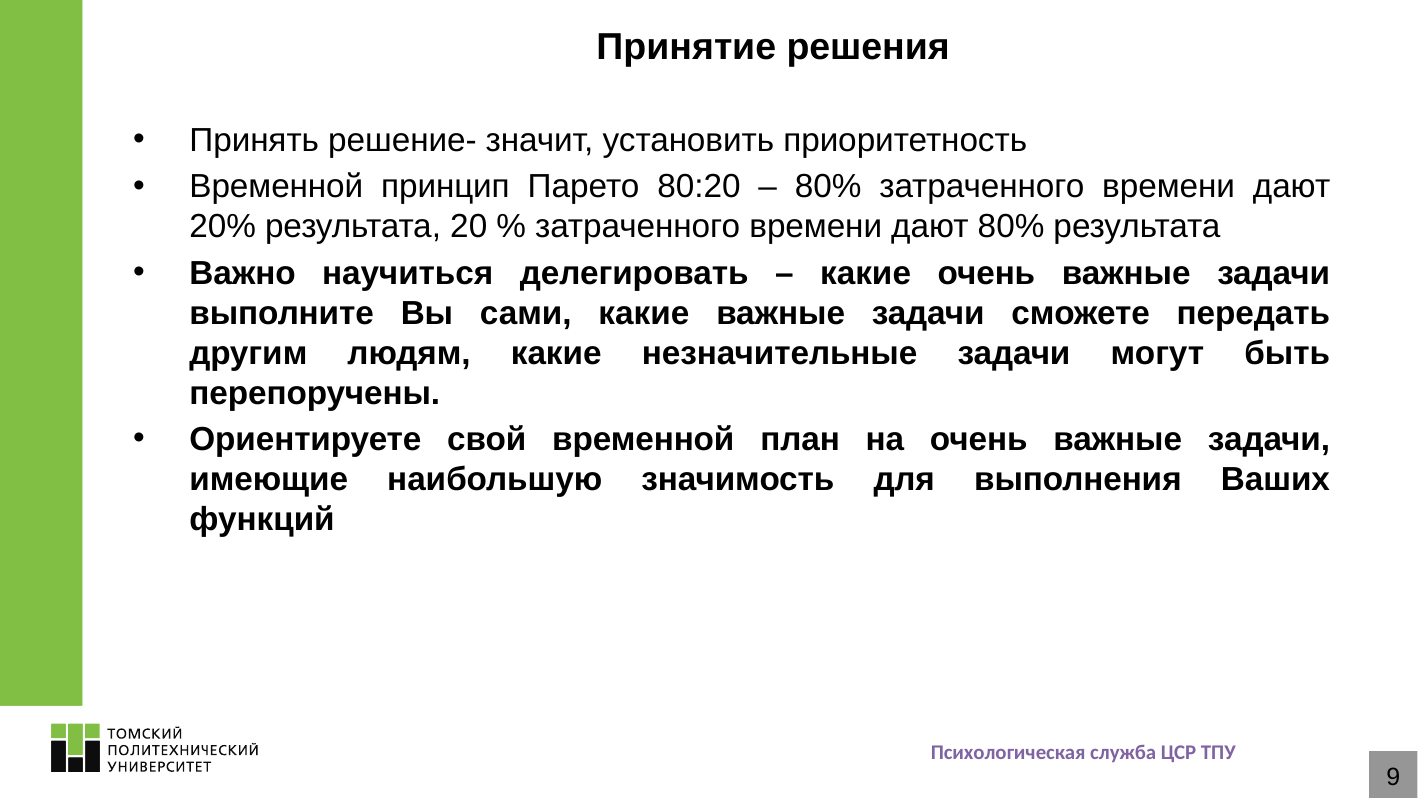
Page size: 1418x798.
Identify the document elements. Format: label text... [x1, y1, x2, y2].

text_box 9 [1369, 751, 1418, 798]
text_box [236, 268, 1182, 600]
text_box Психологическая служба ЦСР ТПУ [921, 705, 1347, 798]
text_box Принятие решения [153, 14, 1394, 75]
text_box [0, 0, 83, 706]
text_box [51, 723, 259, 773]
text_box Принять решение- значит, установить приоритетность Временной принцип Парето 80:20 – 80% затраченного времени дают 20% результата, 20 % затраченного времени дают 80% результата Важно научиться делегировать – какие очень важные задачи выполните Вы сами, какие важные задачи сможете передать другим людям, какие незначительные задачи могут быть перепоручены. Ориентируете свой временной план на очень важные задачи, имеющие наибольшую значимость для выполнения Ваших функций [118, 110, 1347, 545]
